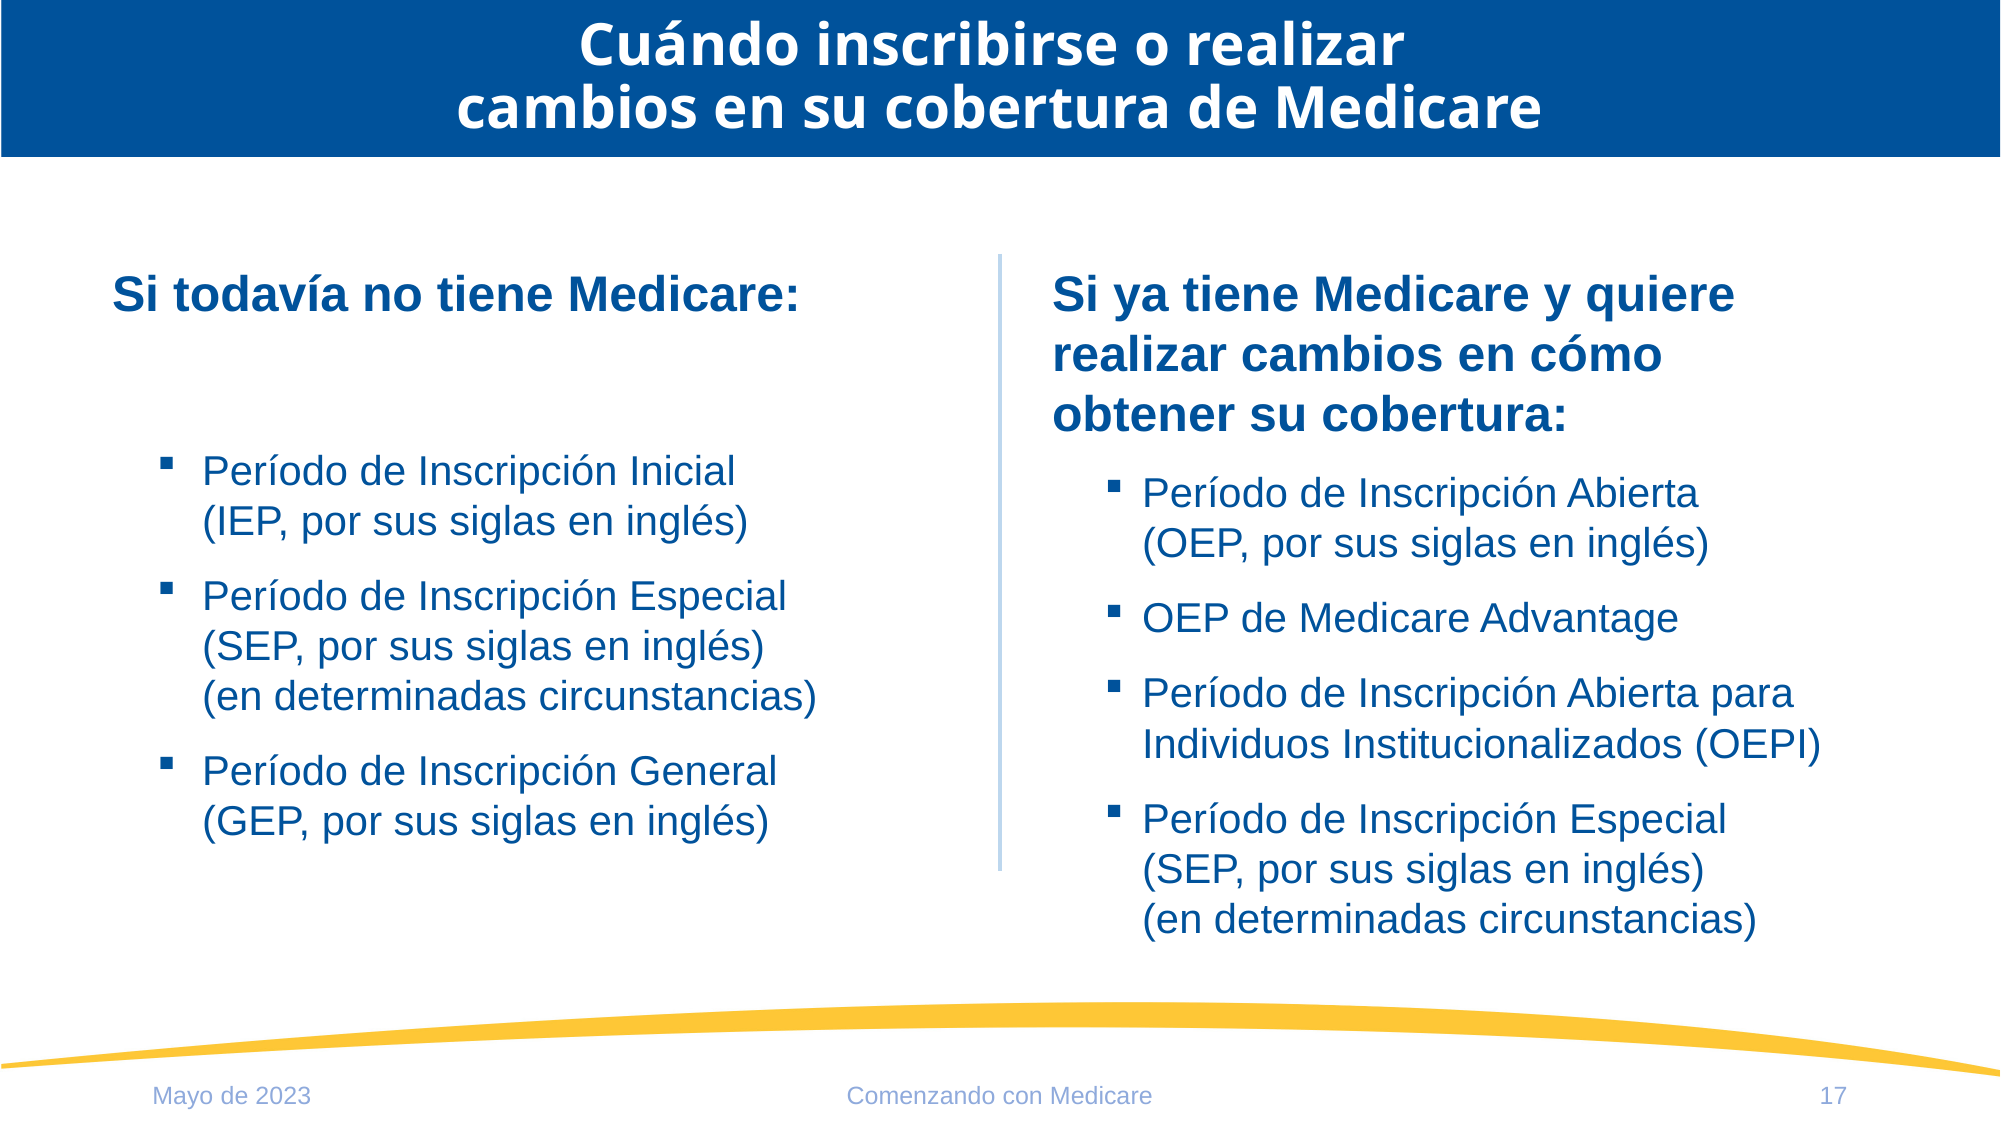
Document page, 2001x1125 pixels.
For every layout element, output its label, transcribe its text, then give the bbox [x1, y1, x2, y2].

picture [0, 0, 2001, 1125]
text_box Si todavía no tiene Medicare: Período de Inscripción Inicial (IEP, por sus siglas en inglés) Período de Inscripción Especial (SEP, por sus siglas en inglés) (en determinadas circunstancias) Período de Inscripción General (GEP, por sus siglas en inglés) [97, 253, 963, 834]
slide_number 17 [1412, 1065, 1863, 1125]
title Cuándo inscribirse o realizar cambios en su cobertura de Medicare [0, 0, 2000, 157]
footer Comenzando con Medicare [662, 1065, 1338, 1125]
text_box Si ya tiene Medicare y quiere realizar cambios en cómo obtener su cobertura: Período de Inscripción Abierta (OEP, por sus siglas en inglés) OEP de Medicare Advantage Período de Inscripción Abierta para Individuos Institucionalizados (OEPI) Período de Inscripción Especial (SEP, por sus siglas en inglés) (en determinadas circunstancias) [1037, 253, 1863, 928]
slide_number Mayo de 2023 [137, 1065, 588, 1125]
